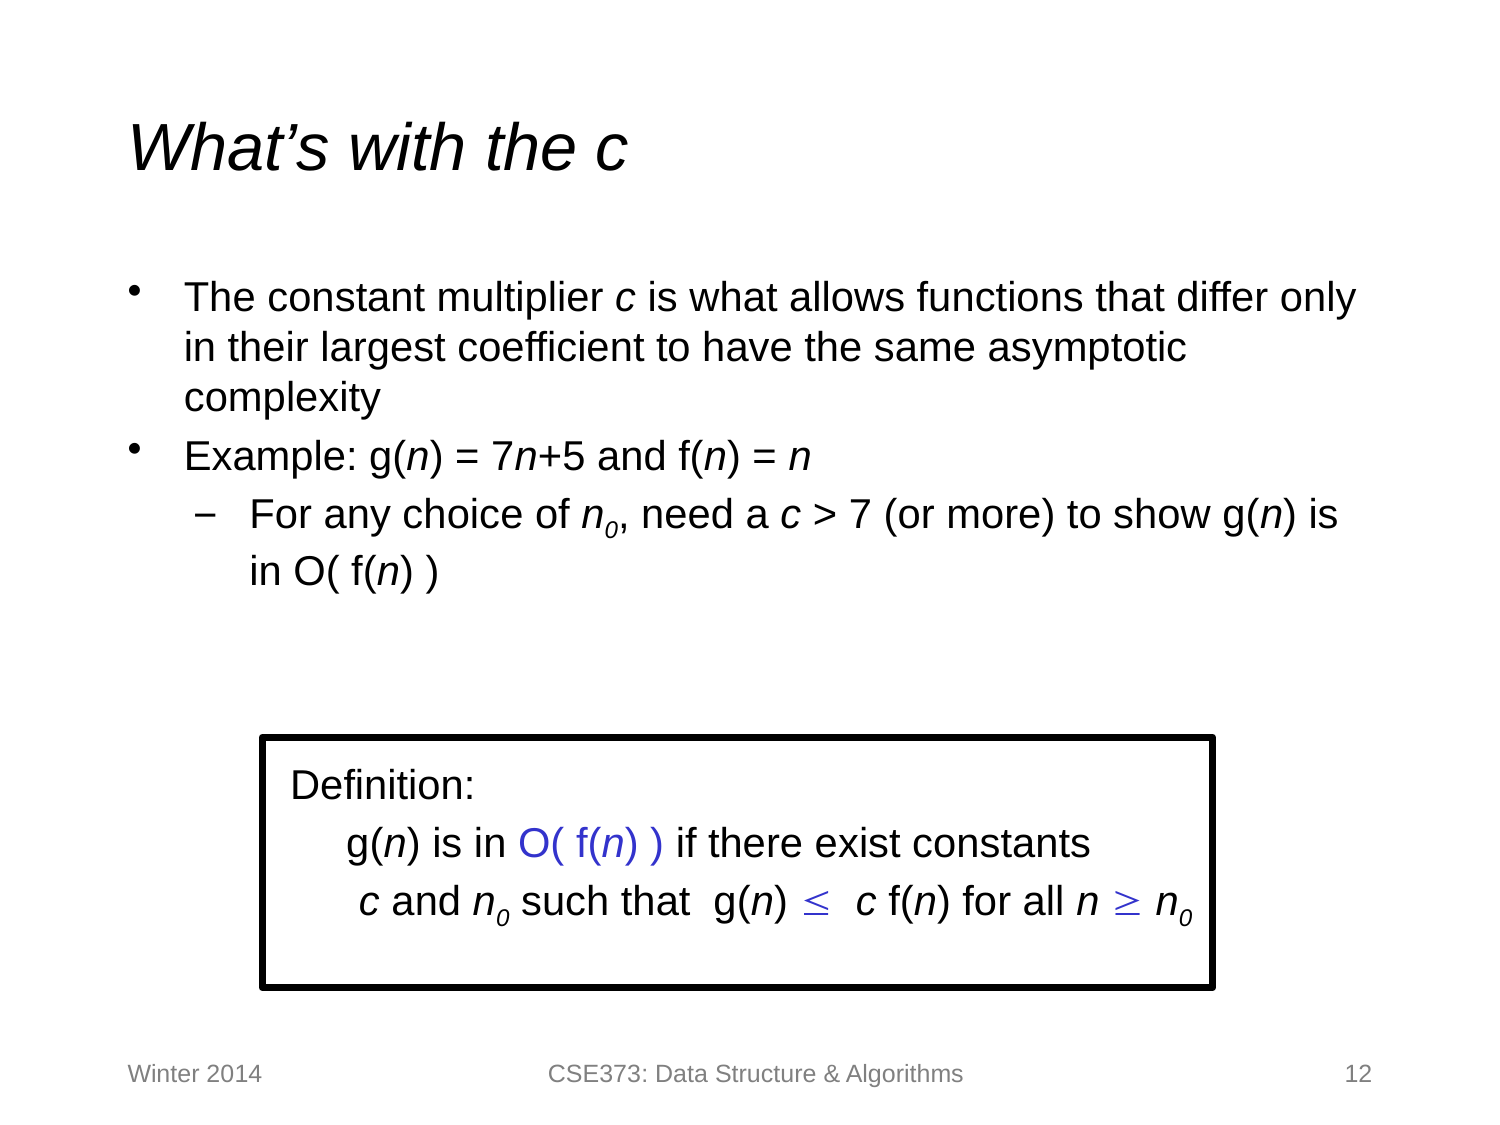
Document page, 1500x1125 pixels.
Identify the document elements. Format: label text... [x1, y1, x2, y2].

slide_number Winter 2014 [112, 1049, 426, 1125]
slide_number 12 [1074, 1049, 1388, 1125]
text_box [262, 737, 1213, 988]
footer CSE373: Data Structure & Algorithms [474, 1049, 1038, 1125]
list The constant multiplier c is what allows functions that differ only in their largest coefficient to have the same asymptotic complexity Example: g(n) = 7n+5 and f(n) = n For any choice of n0, need a c > 7 (or more) to show g(n) is in O( f(n) ) [112, 262, 1388, 1001]
title What’s with the c [112, 49, 1388, 238]
